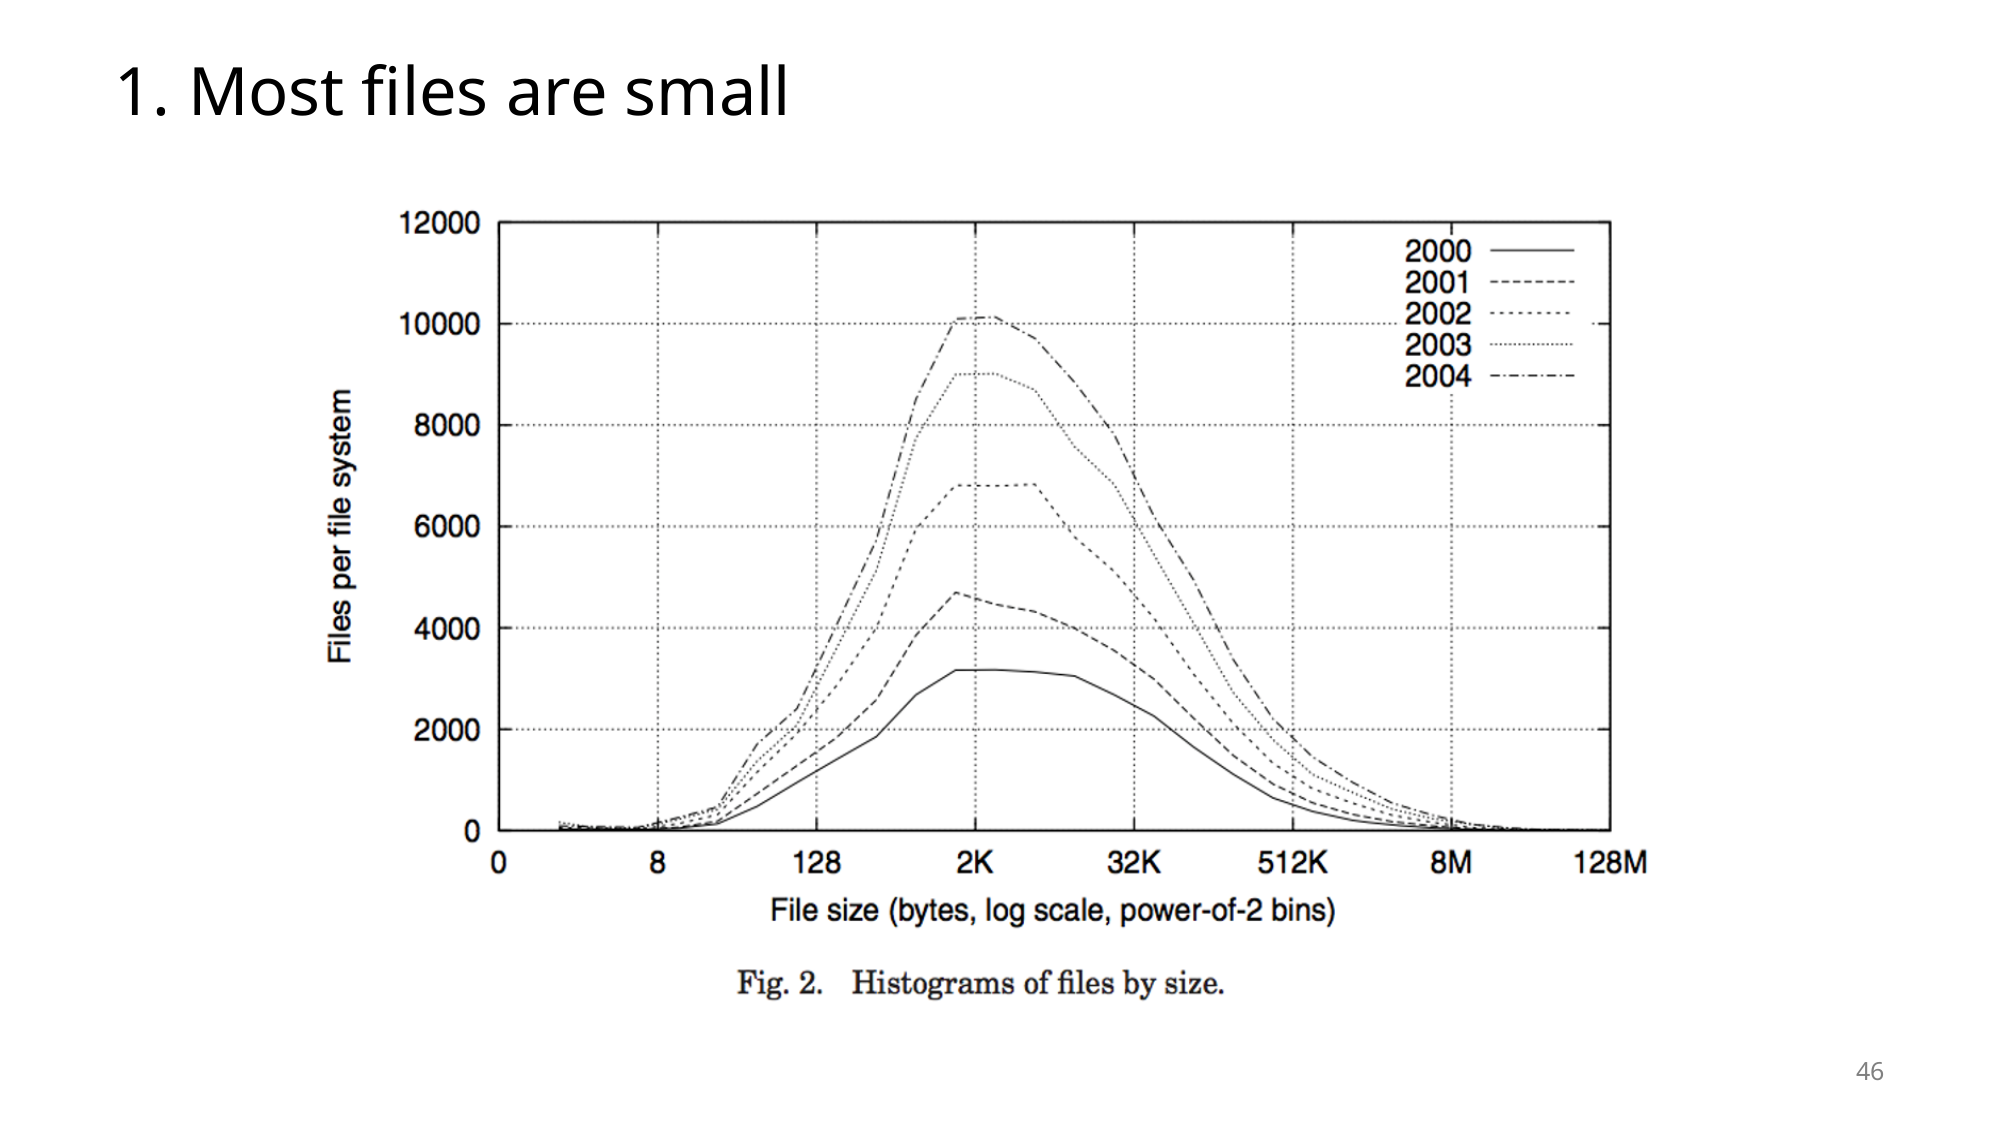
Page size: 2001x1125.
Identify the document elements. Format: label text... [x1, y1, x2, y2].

picture [302, 177, 1697, 1016]
title 1. Most files are small [99, 37, 1900, 150]
slide_number 46 [1749, 1042, 1900, 1103]
